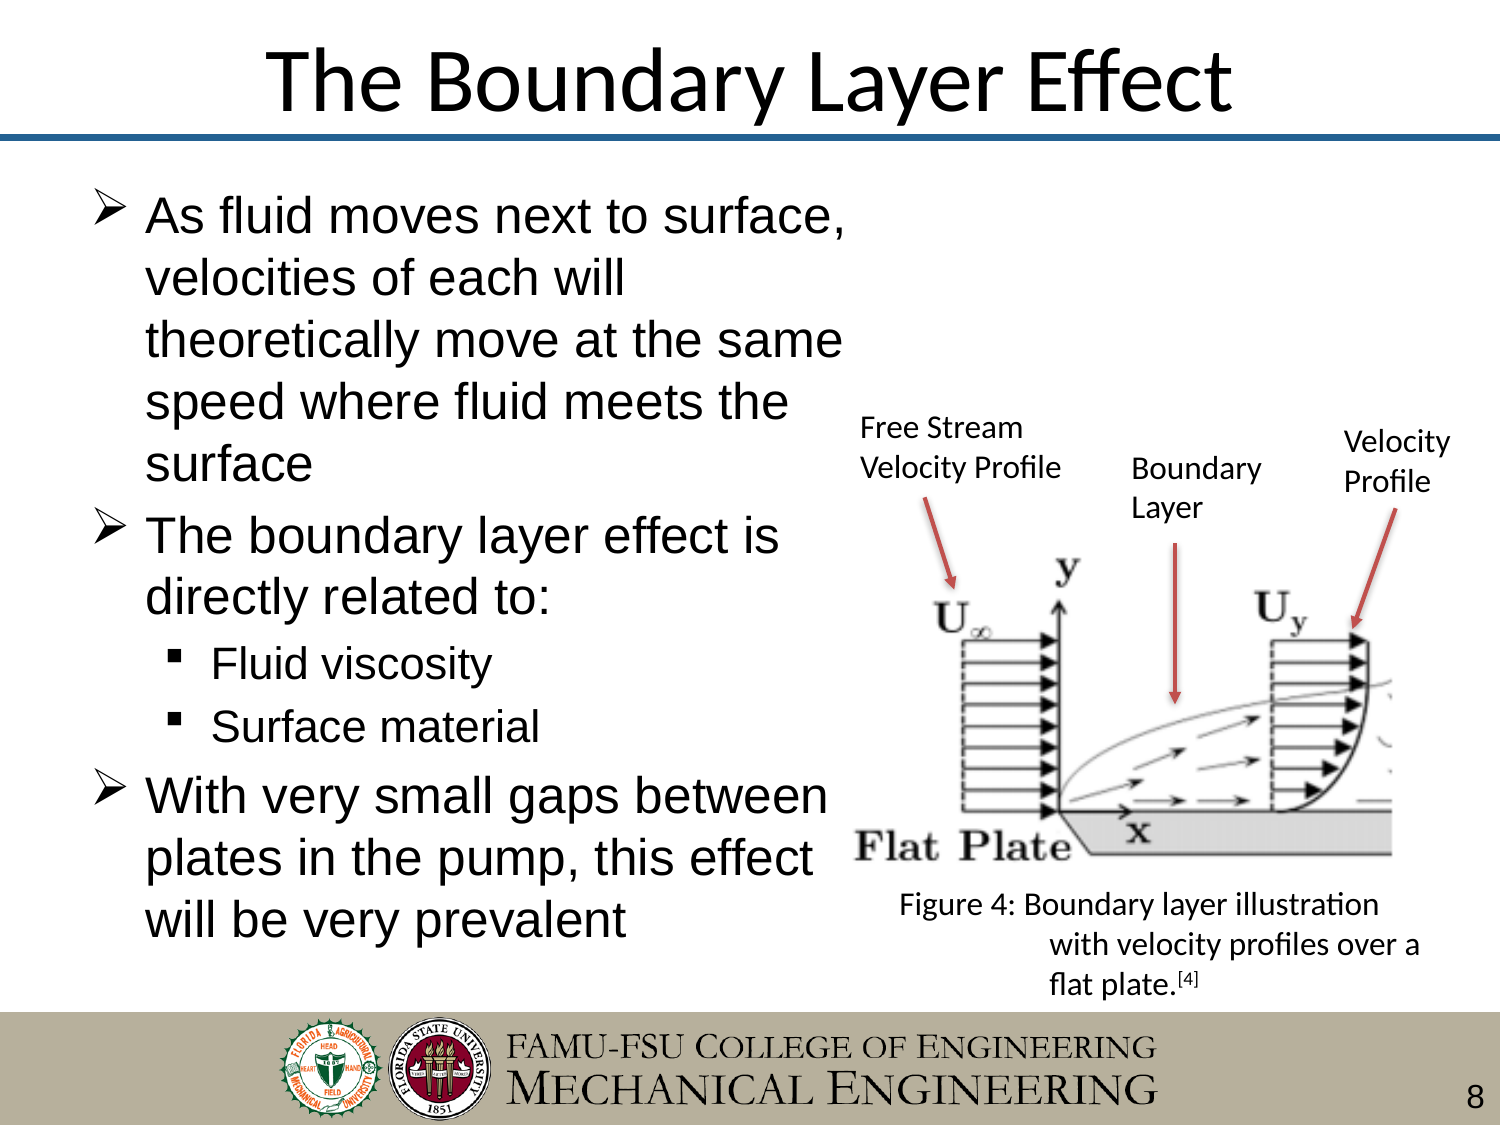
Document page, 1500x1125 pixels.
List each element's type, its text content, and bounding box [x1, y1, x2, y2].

text_box Figure 4: Boundary layer illustration with velocity profiles over a flat plate.[4] [884, 913, 1445, 1010]
picture [783, 542, 1500, 906]
text_box Free Stream Velocity Profile [845, 397, 1093, 493]
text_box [1352, 508, 1396, 630]
text_box Velocity Profile [1329, 412, 1467, 507]
list As fluid moves next to surface, velocities of each will theoretically move at the same speed where fluid meets the surface The boundary layer effect is directly related to: Fluid viscosity Surface material With very small gaps between plates in the pump, this effect will be very prevalent [75, 174, 900, 963]
text_box Boundary Layer [1116, 438, 1306, 533]
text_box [924, 497, 955, 590]
picture [0, 1012, 1500, 1125]
title The Boundary Layer Effect [75, 12, 1426, 113]
